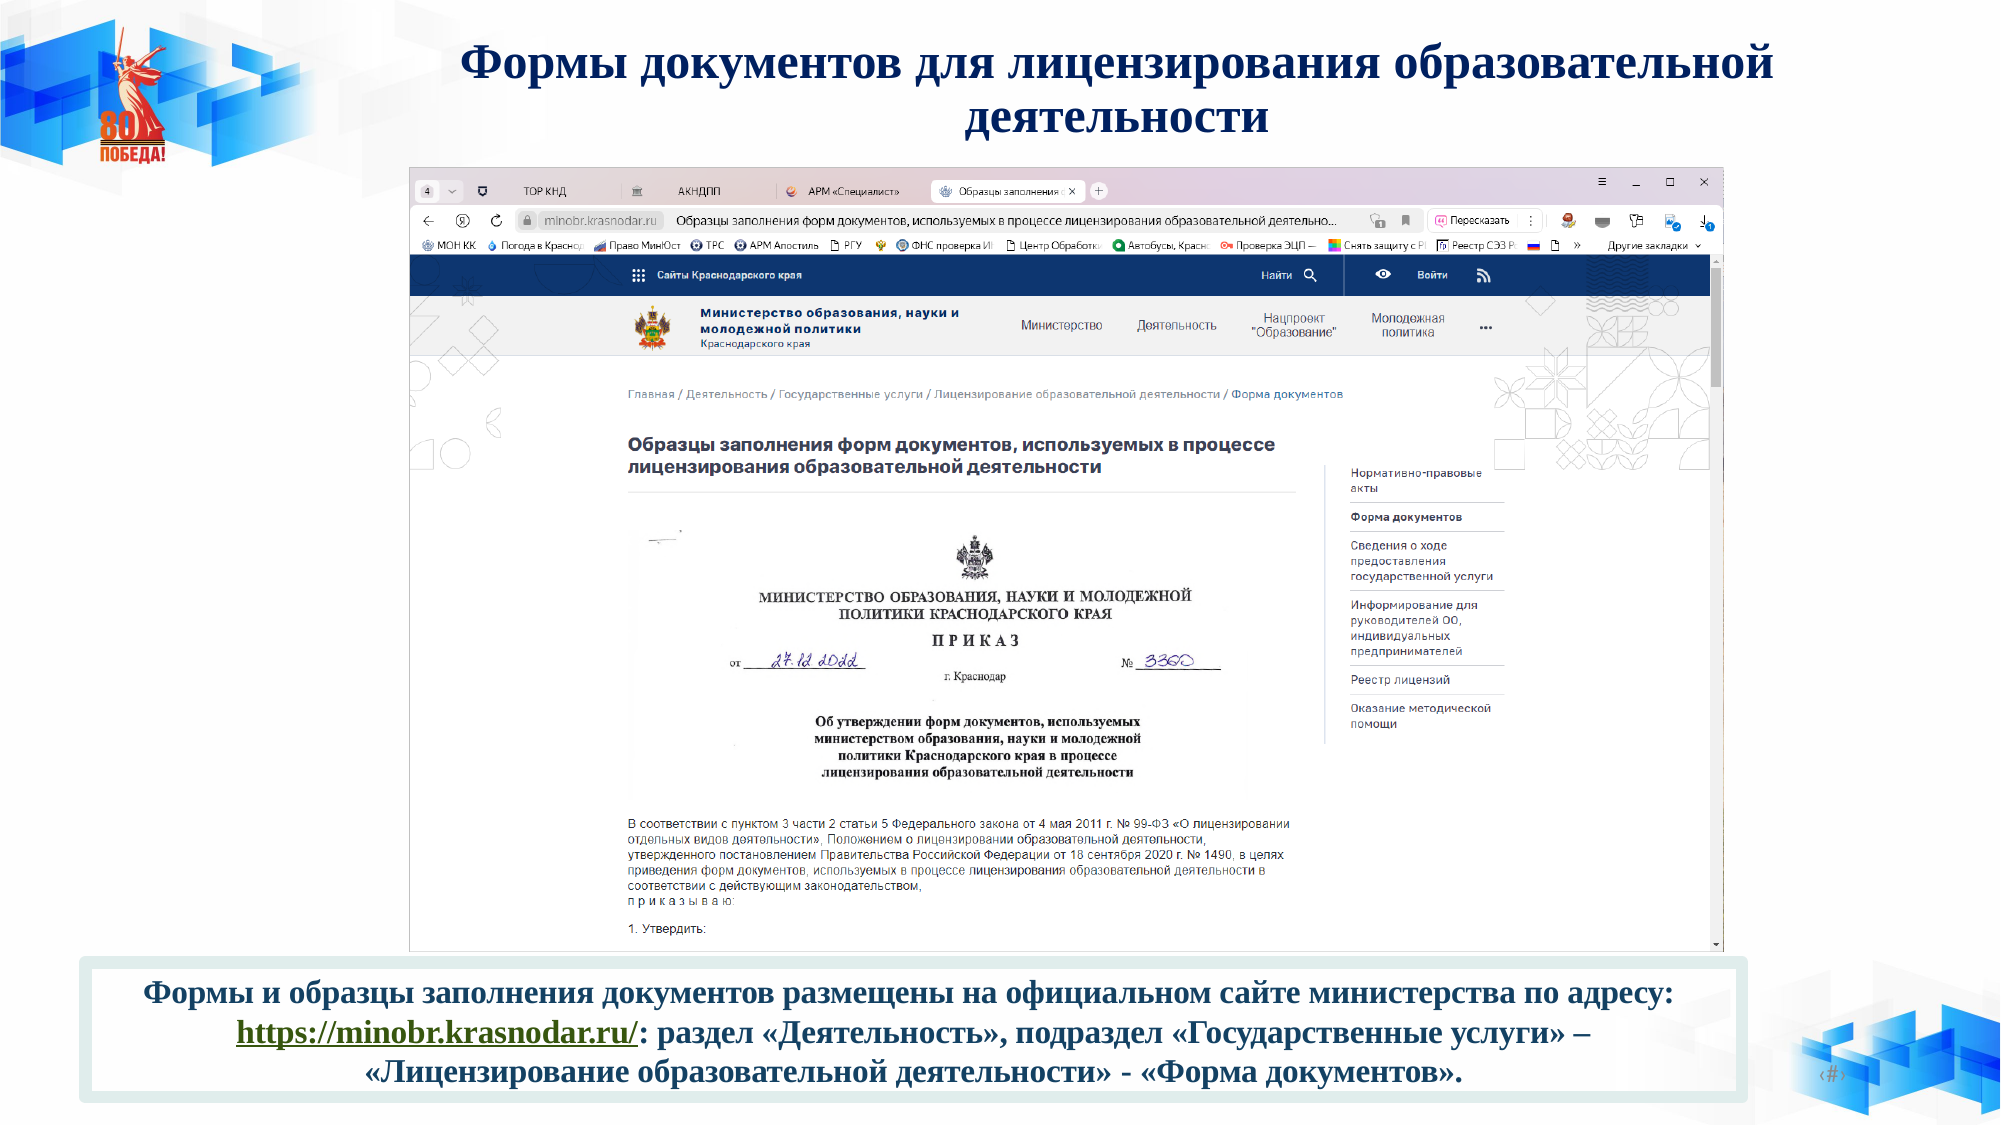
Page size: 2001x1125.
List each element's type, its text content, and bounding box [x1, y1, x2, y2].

text_box Формы и образцы заполнения документов размещены на официальном сайте министерства по адресу: https://minobr.krasnodar.ru/: раздел «Деятельность», подраздел «Государственные услуги» – «Лицензирование образовательной деятельности» - «Форма документов». [85, 962, 1743, 1097]
picture [0, 0, 2001, 1125]
slide_number ‹#› [1412, 1042, 1863, 1103]
title Формы документов для лицензирования образовательной деятельности [293, 31, 1941, 149]
